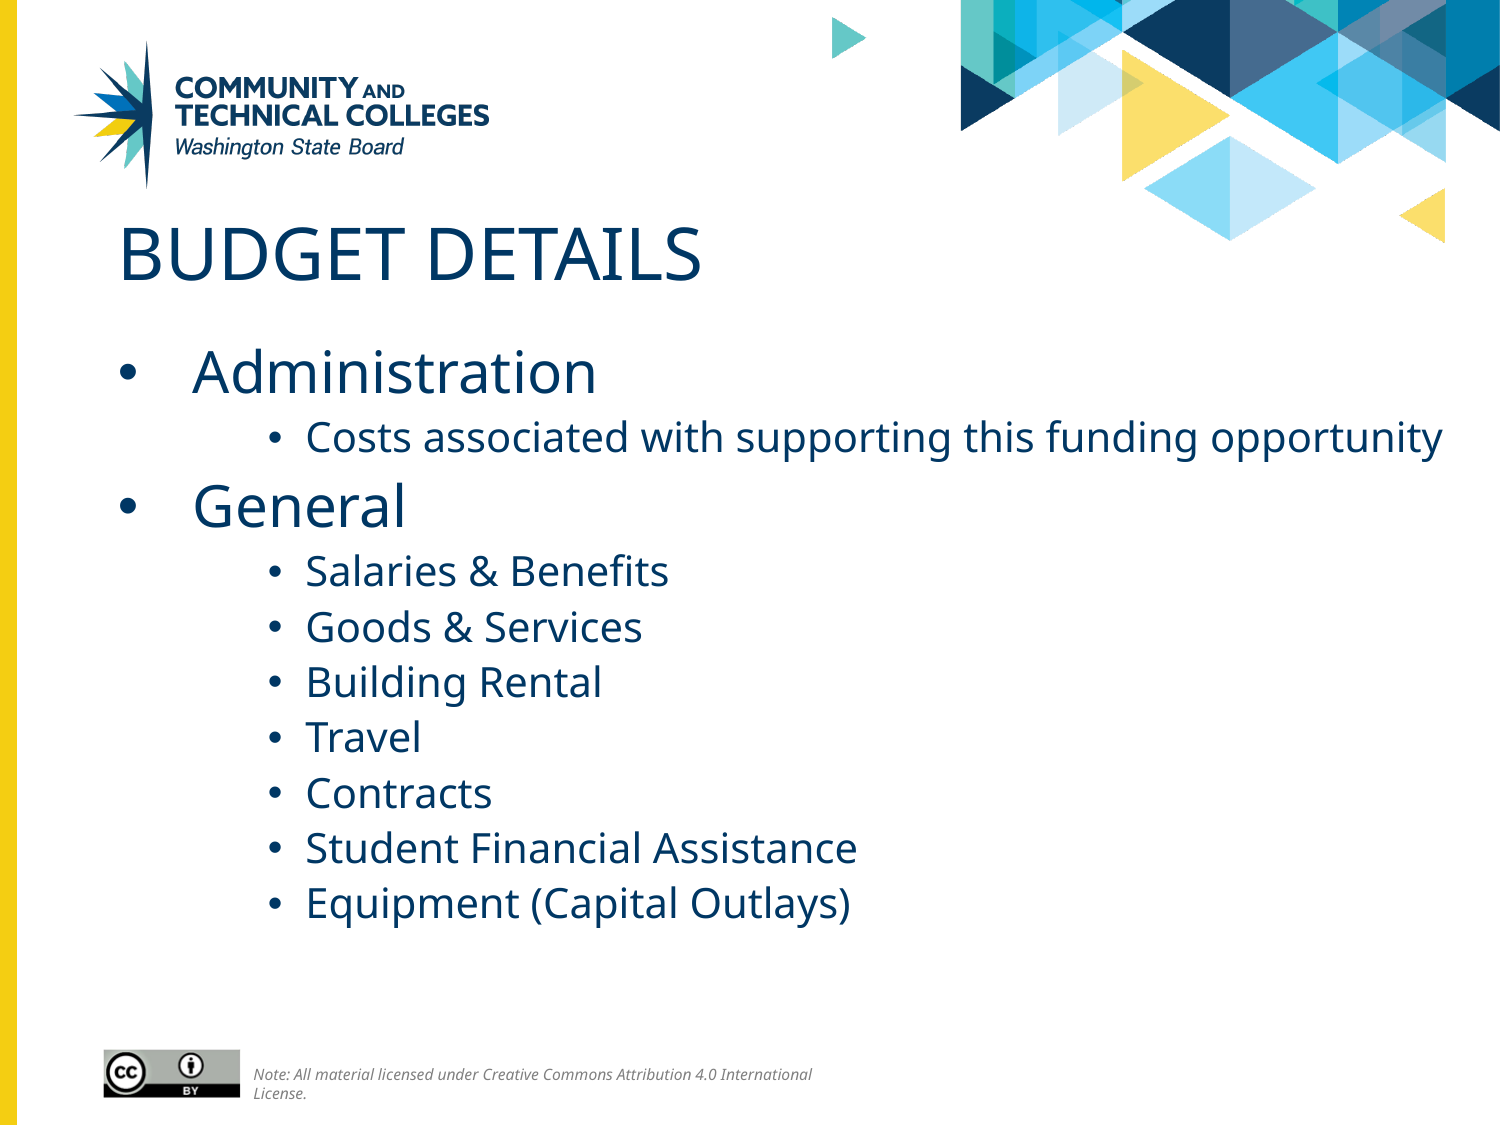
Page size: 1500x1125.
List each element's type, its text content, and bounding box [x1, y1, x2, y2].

picture [832, 0, 1500, 243]
list Administration Costs associated with supporting this funding opportunity General Salaries & Benefits Goods & Services Building Rental Travel Contracts Student Financial Assistance Equipment (Capital Outlays) [103, 335, 1500, 899]
title Budget Details [103, 210, 1397, 311]
picture [103, 1049, 241, 1099]
picture [17, 25, 557, 228]
